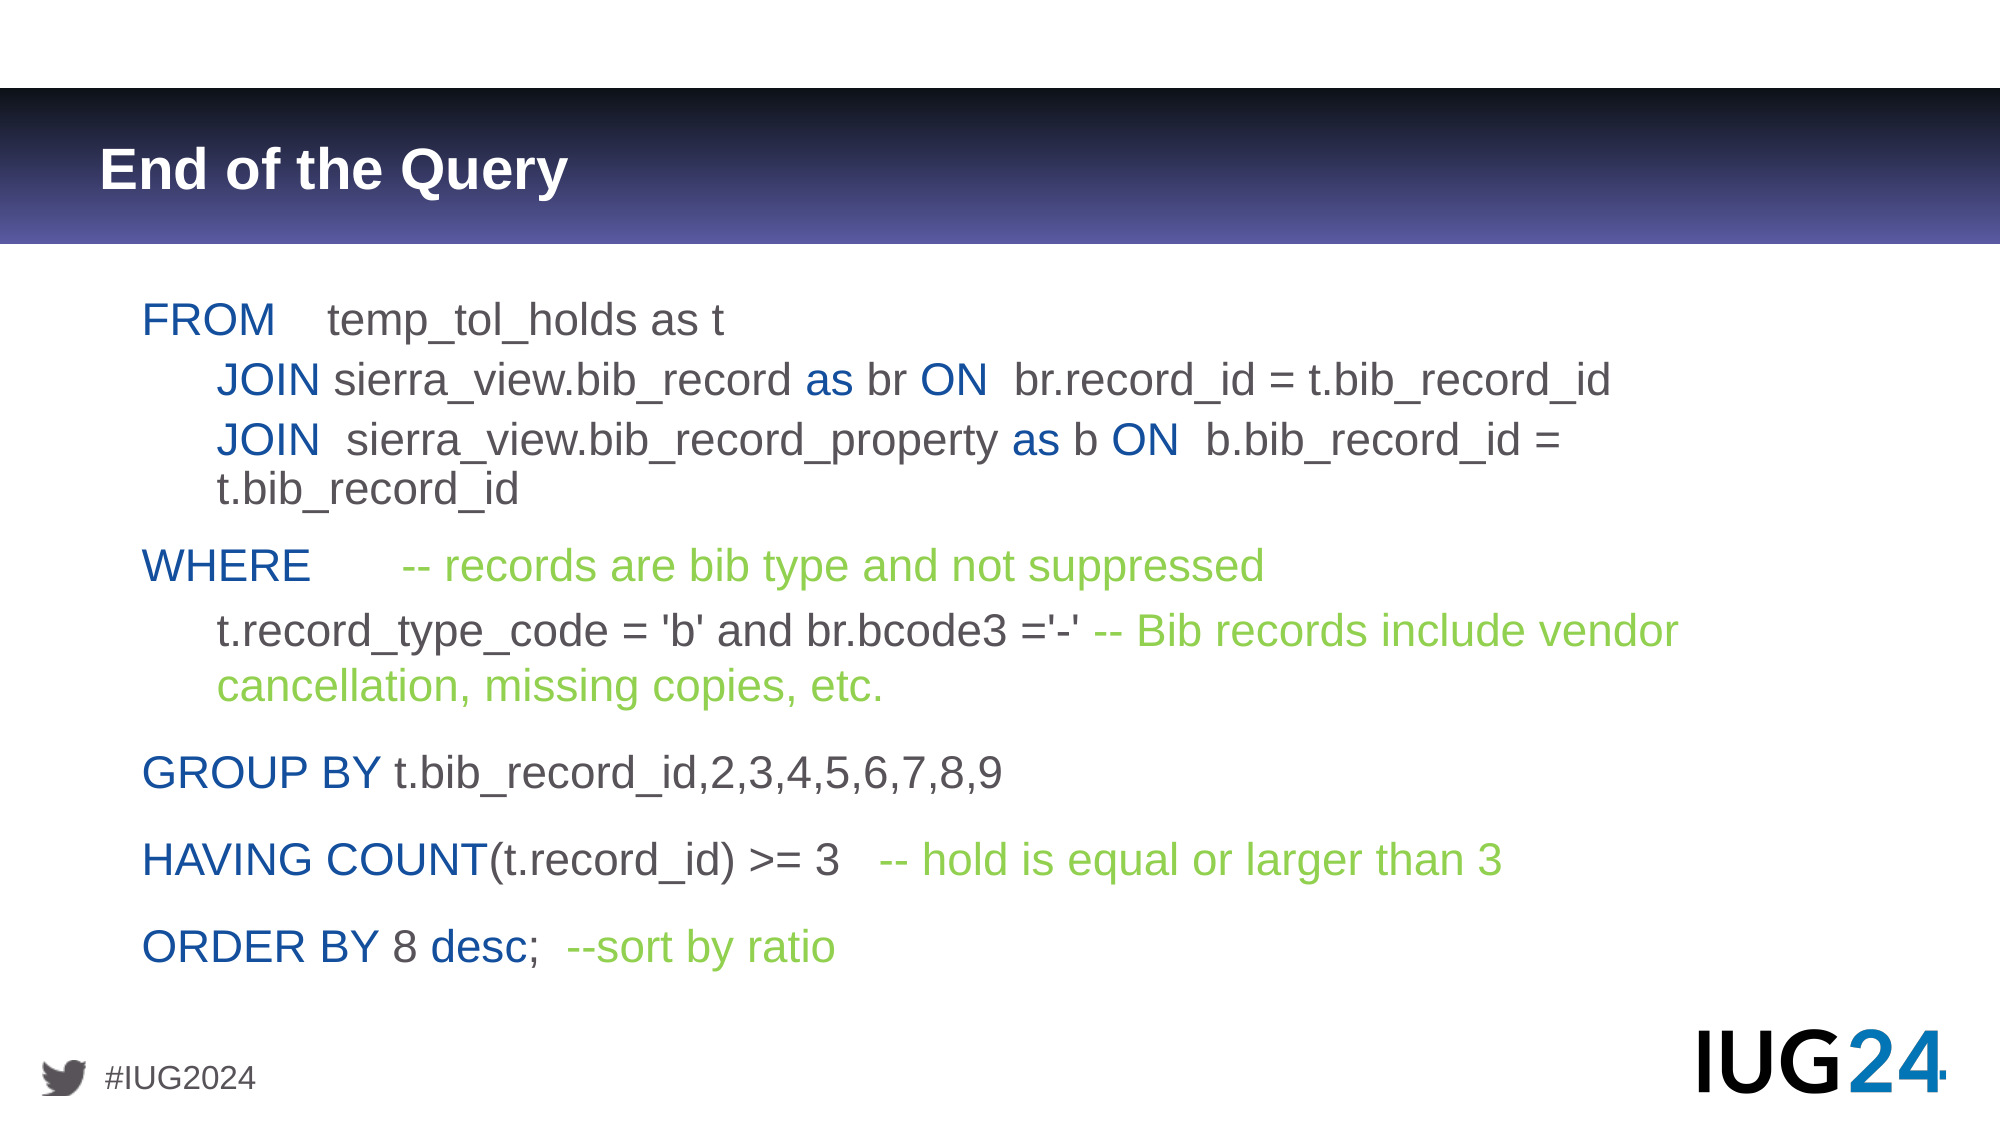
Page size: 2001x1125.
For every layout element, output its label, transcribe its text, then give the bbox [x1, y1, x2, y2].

picture [1918, 1022, 1957, 1107]
title End of the Query [84, 110, 1903, 232]
list FROM temp_tol_holds as t JOIN sierra_view.bib_record as br ON br.record_id = t.bib_record_id JOIN sierra_view.bib_record_property as b ON b.bib_record_id = t.bib_record_id WHERE -- records are bib type and not suppressed t.record_type_code = 'b' and br.bcode3 ='-' -- Bib records include vendor cancellation, missing copies, etc. GROUP BY t.bib_record_id,2,3,4,5,6,7,8,9 HAVING COUNT(t.record_id) >= 3 -- hold is equal or larger than 3 ORDER BY 8 desc; --sort by ratio [126, 288, 1918, 1125]
